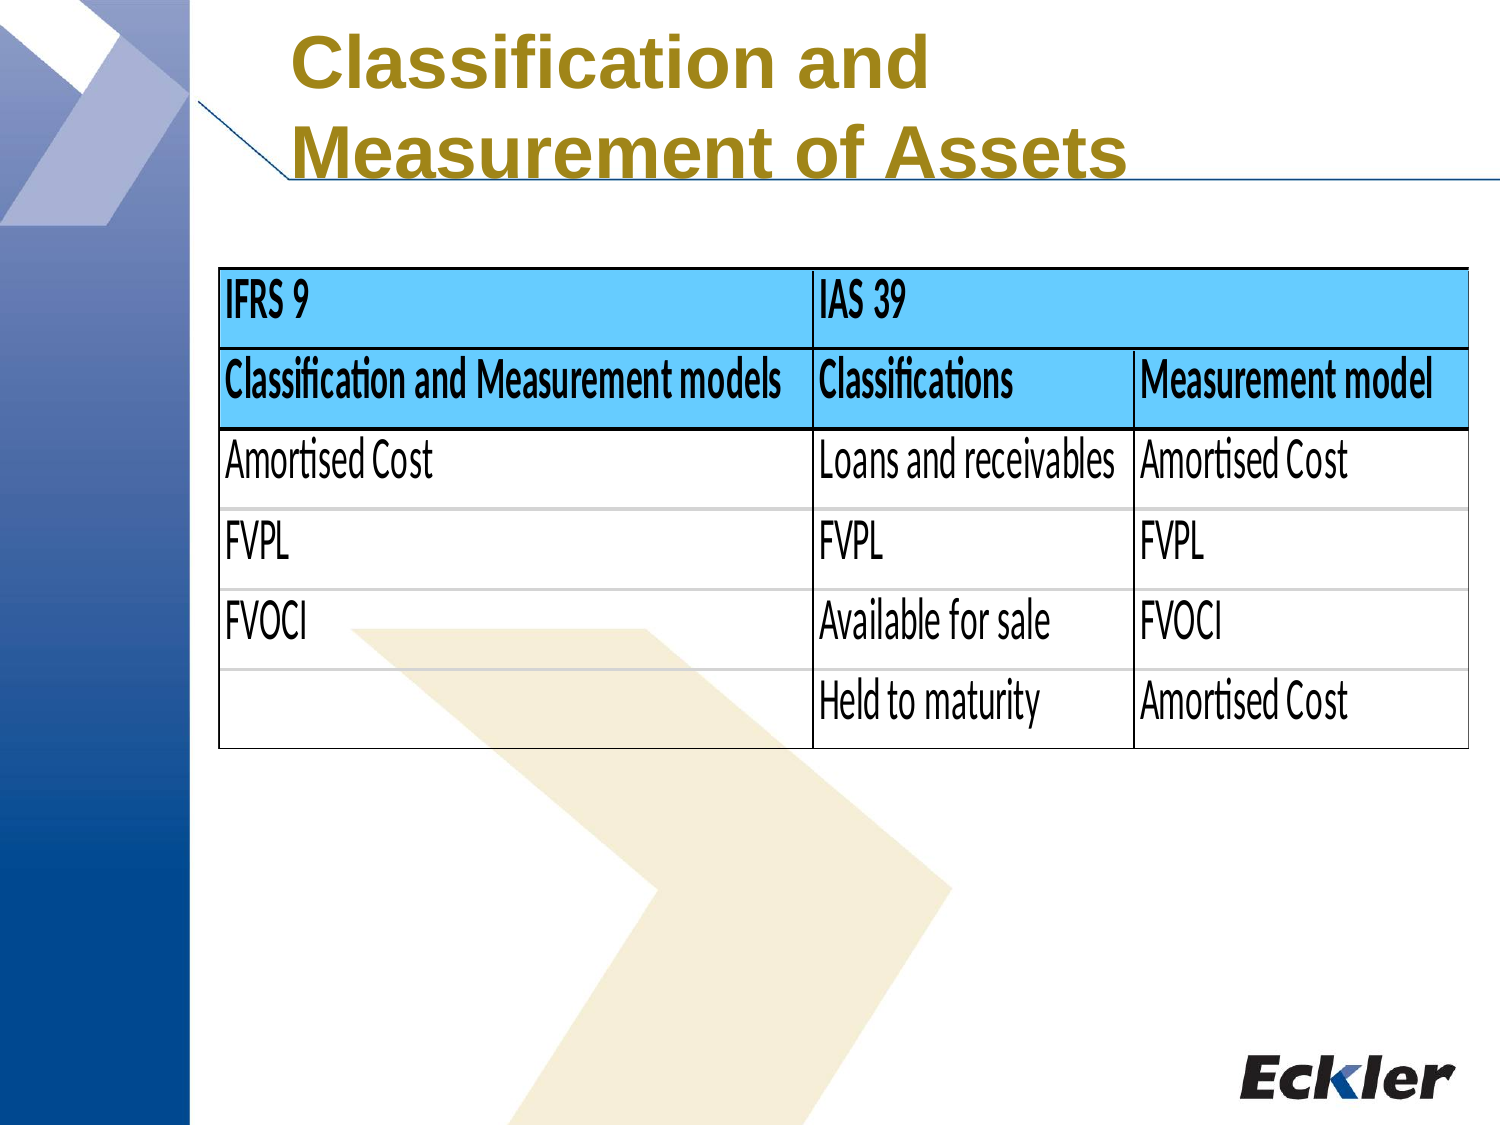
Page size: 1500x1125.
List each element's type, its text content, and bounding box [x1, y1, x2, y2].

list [218, 266, 1471, 752]
picture [0, 0, 1500, 1125]
title Classification and Measurement of Assets [275, 20, 1413, 188]
